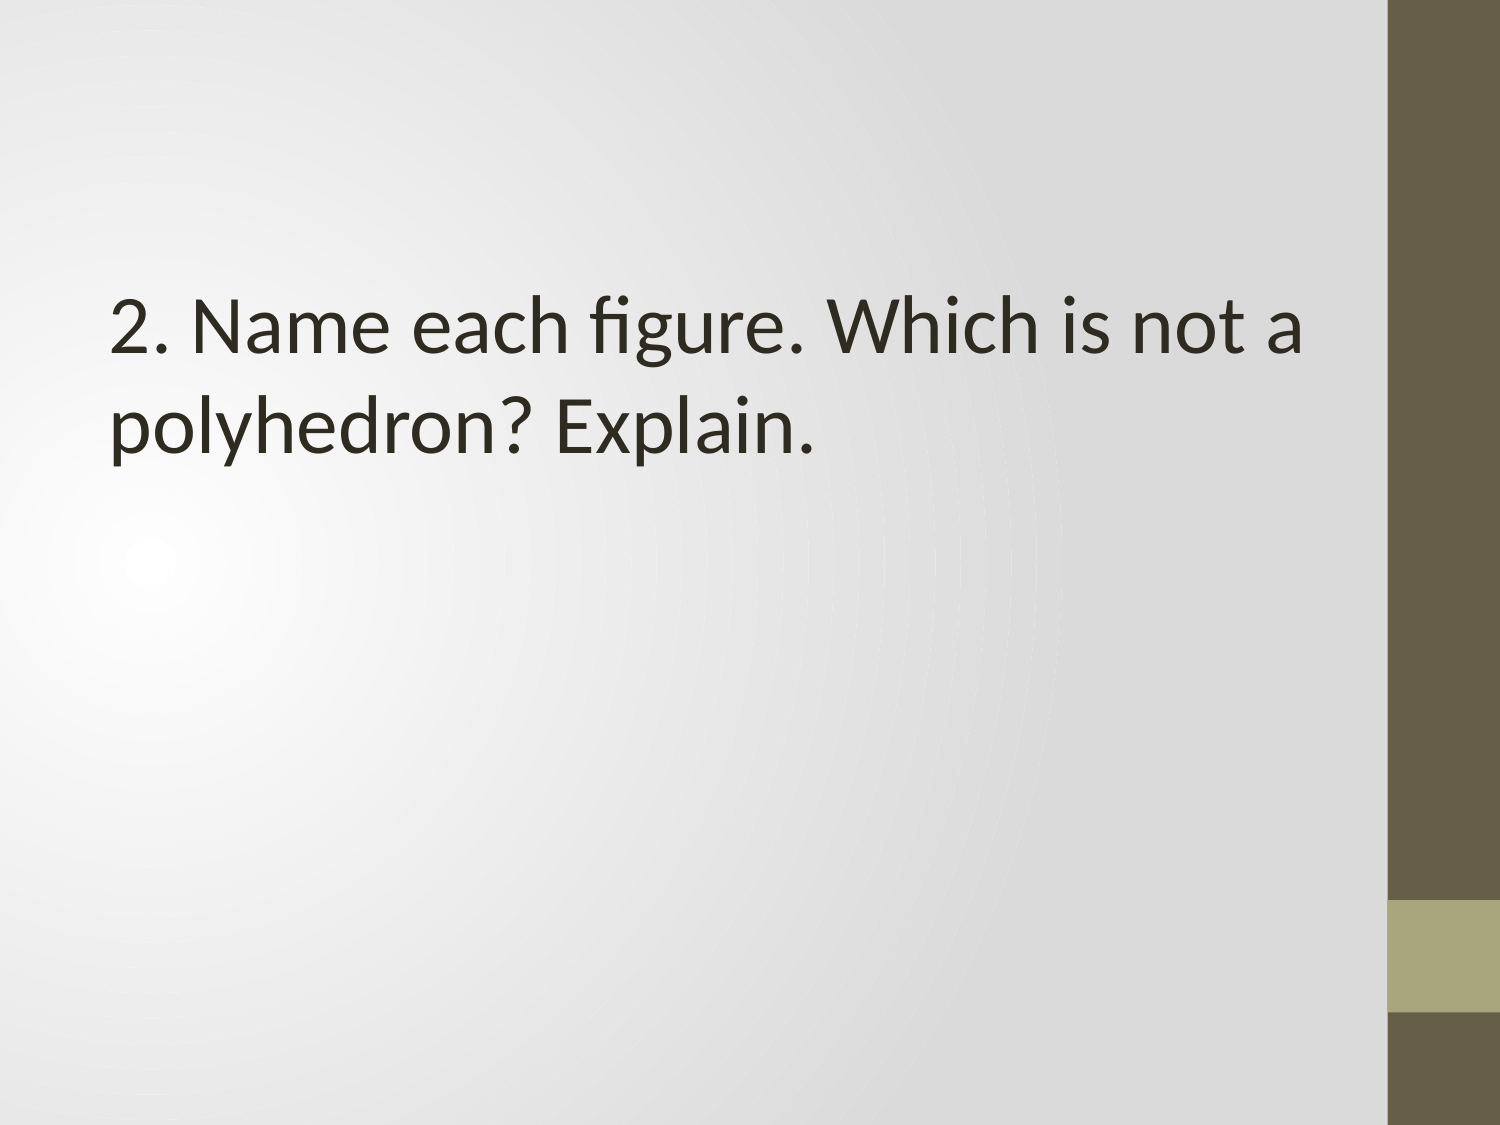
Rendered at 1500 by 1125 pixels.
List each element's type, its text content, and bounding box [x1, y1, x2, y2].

list 2. Name each figure. Which is not a polyhedron? Explain. [75, 262, 1325, 1050]
